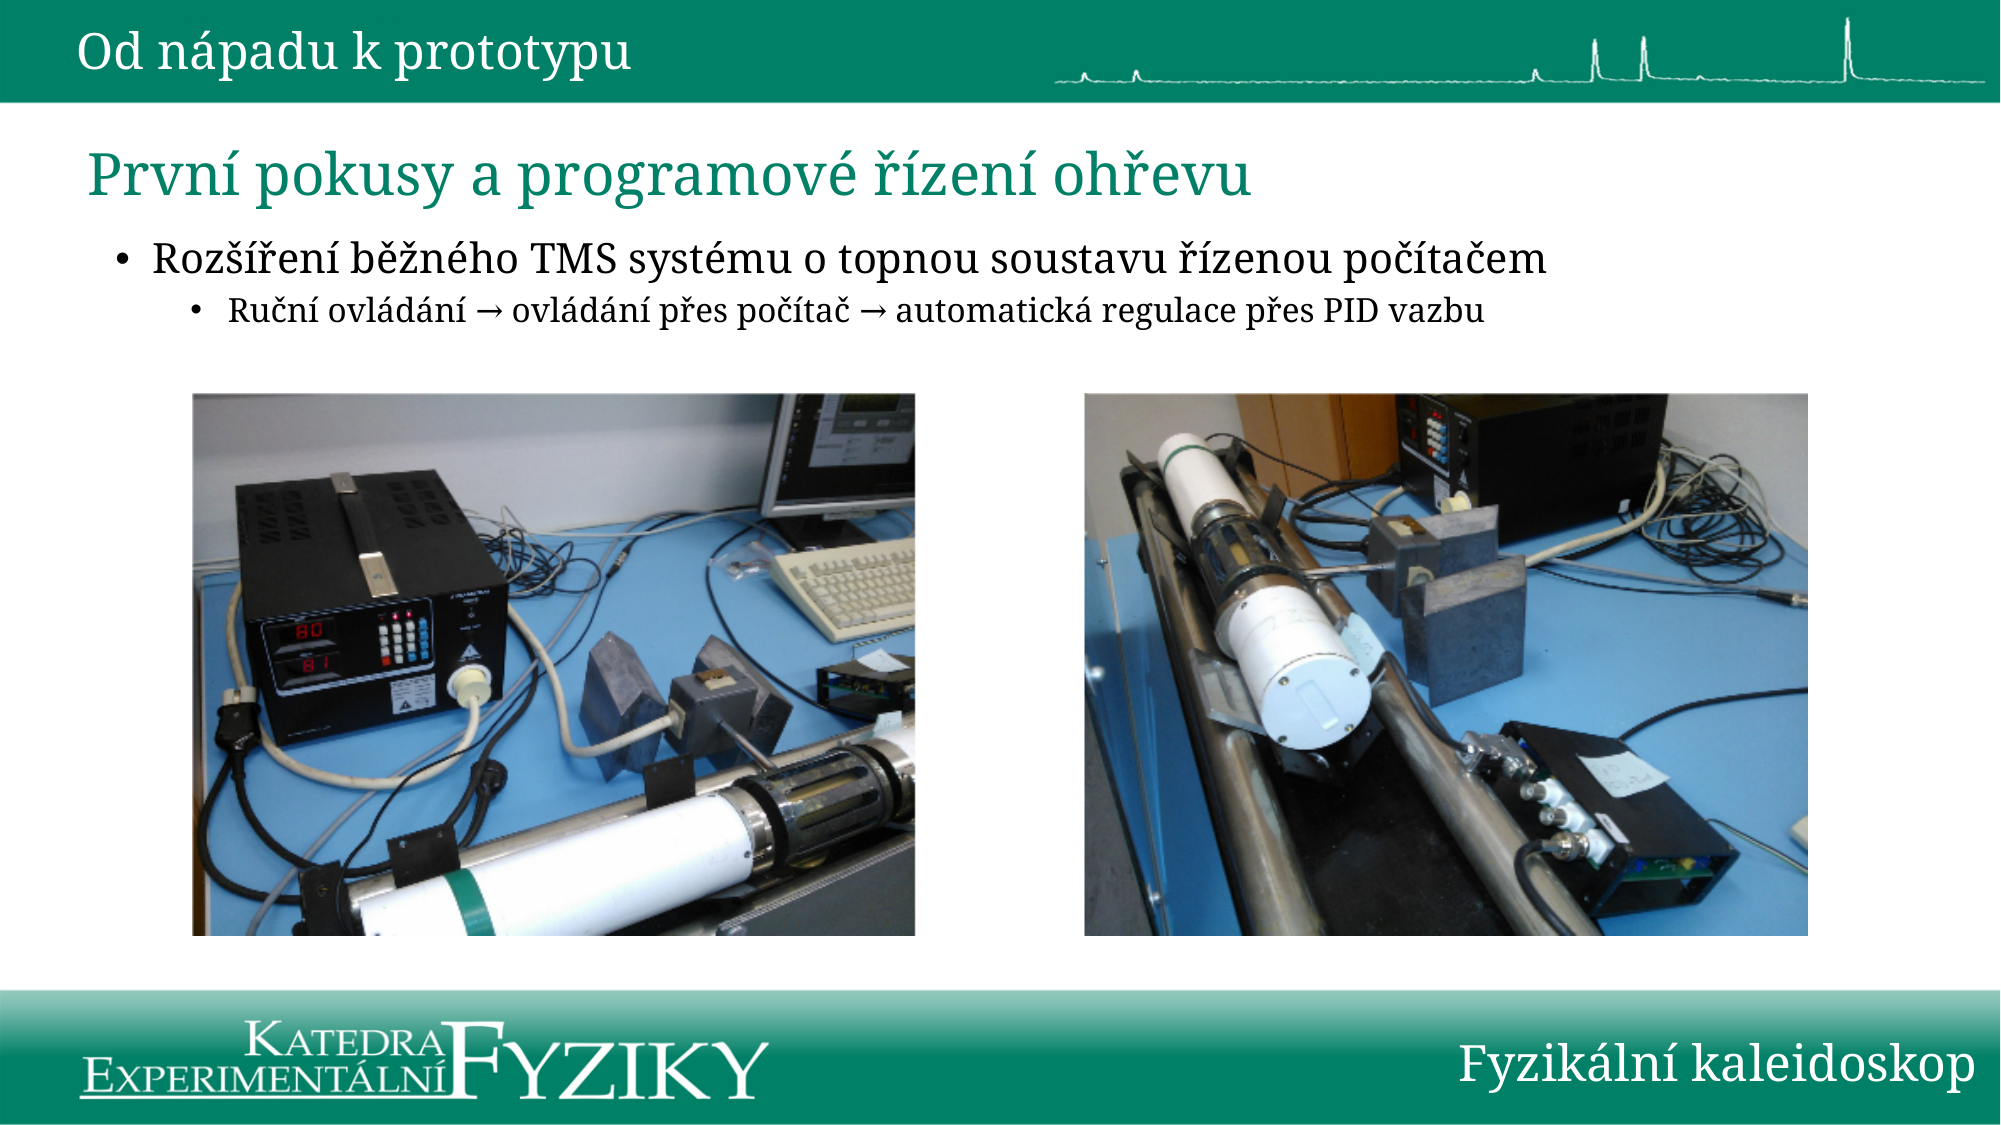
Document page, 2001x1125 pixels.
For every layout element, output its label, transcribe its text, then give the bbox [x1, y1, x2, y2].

text_box Od nápadu k prototypu [62, 12, 647, 88]
list Rozšíření běžného TMS systému o topnou soustavu řízenou počítačem Ruční ovládání → ovládání přes počítač → automatická regulace přes PID vazbu [100, 230, 1863, 965]
picture [0, 0, 2001, 1125]
text_box Fyzikální kaleidoskop [1443, 1023, 1993, 1099]
title První pokusy a programové řízení ohřevu [72, 105, 1798, 248]
